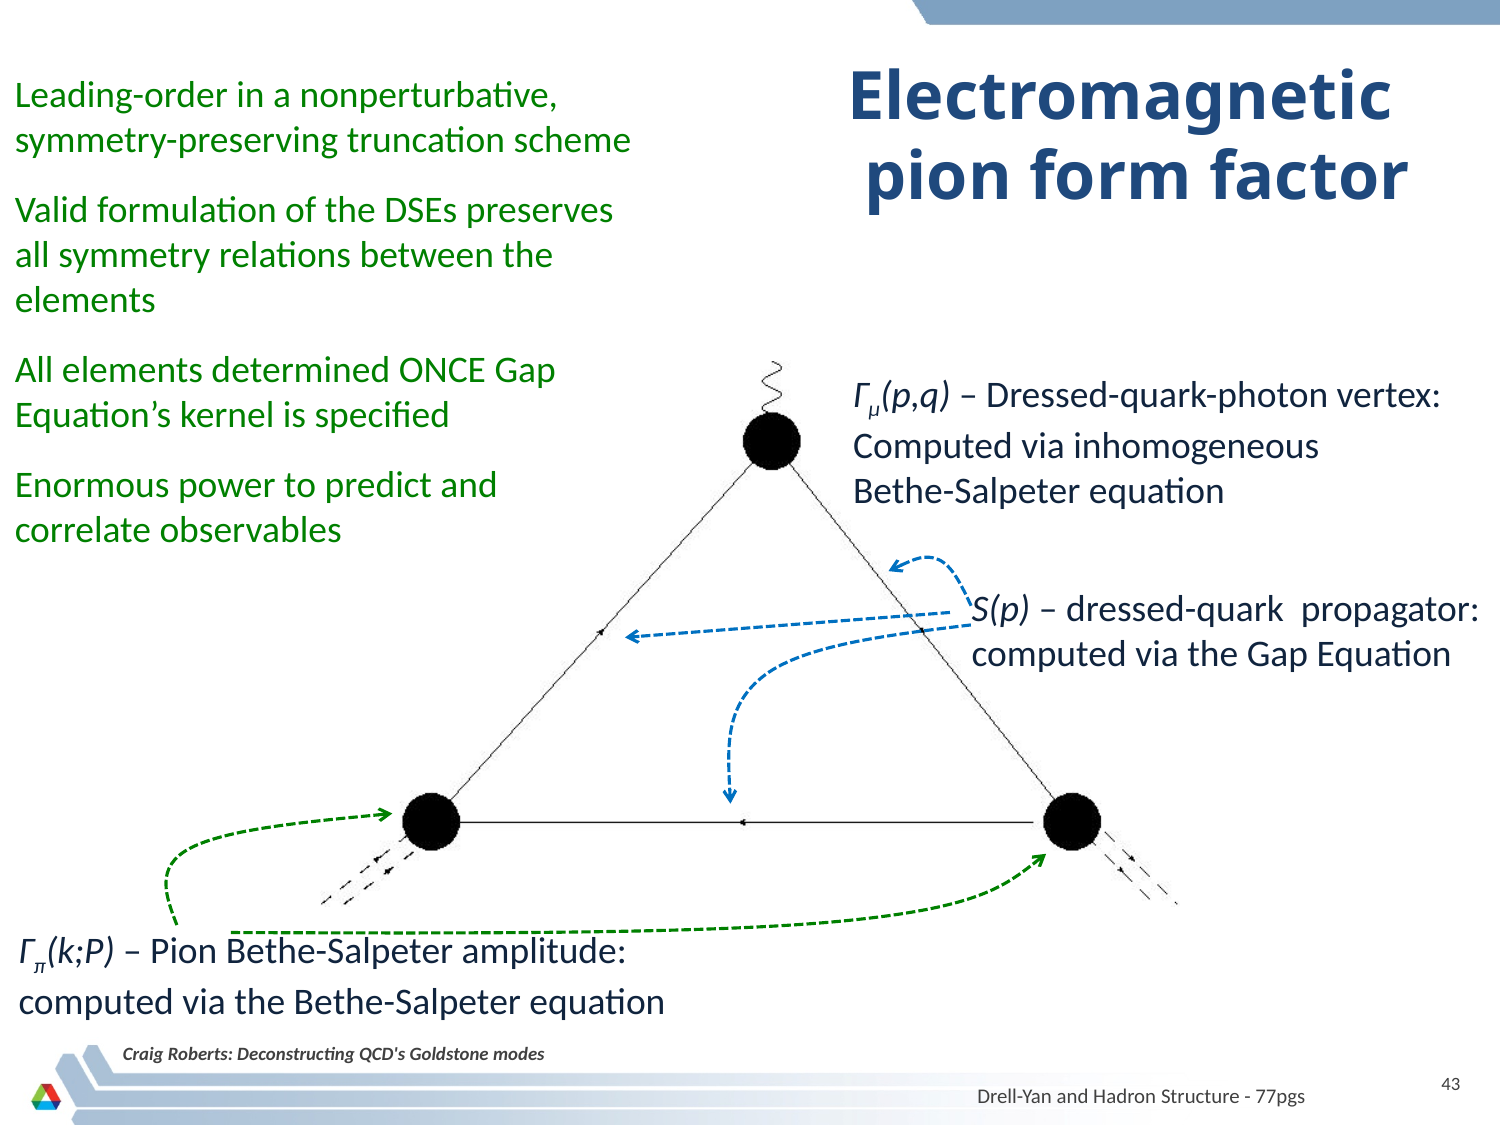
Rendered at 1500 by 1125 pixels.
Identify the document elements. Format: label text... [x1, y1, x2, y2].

slide_number Drell-Yan and Hadron Structure - 77pgs [962, 1074, 1376, 1113]
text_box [624, 612, 951, 638]
footer Craig Roberts: Deconstructing QCD's Goldstone modes [107, 1034, 1083, 1073]
picture [0, 1037, 1500, 1125]
picture [0, 0, 1500, 26]
text_box Γμ(p,q) – Dressed-quark-photon vertex: Computed via inhomogeneous Bethe-Salpeter equation [1182, 362, 1458, 519]
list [320, 360, 1180, 907]
text_box S(p) – dressed-quark propagator: computed via the Gap Equation [1184, 576, 1500, 682]
text_box Leading-order in a nonperturbative, symmetry-preserving truncation scheme Valid formulation of the DSEs preserves all symmetry relations between the elements All elements determined ONCE Gap Equation’s kernel is specified Enormous power to predict and correlate observables [0, 62, 650, 558]
title Electromagnetic pion form factor [74, 44, 1426, 233]
text_box Γπ(k;P) – Pion Bethe-Salpeter amplitude: computed via the Bethe-Salpeter equation [3, 918, 682, 1030]
text_box [165, 821, 315, 926]
slide_number 43 [1412, 1064, 1476, 1125]
text_box [230, 915, 895, 934]
